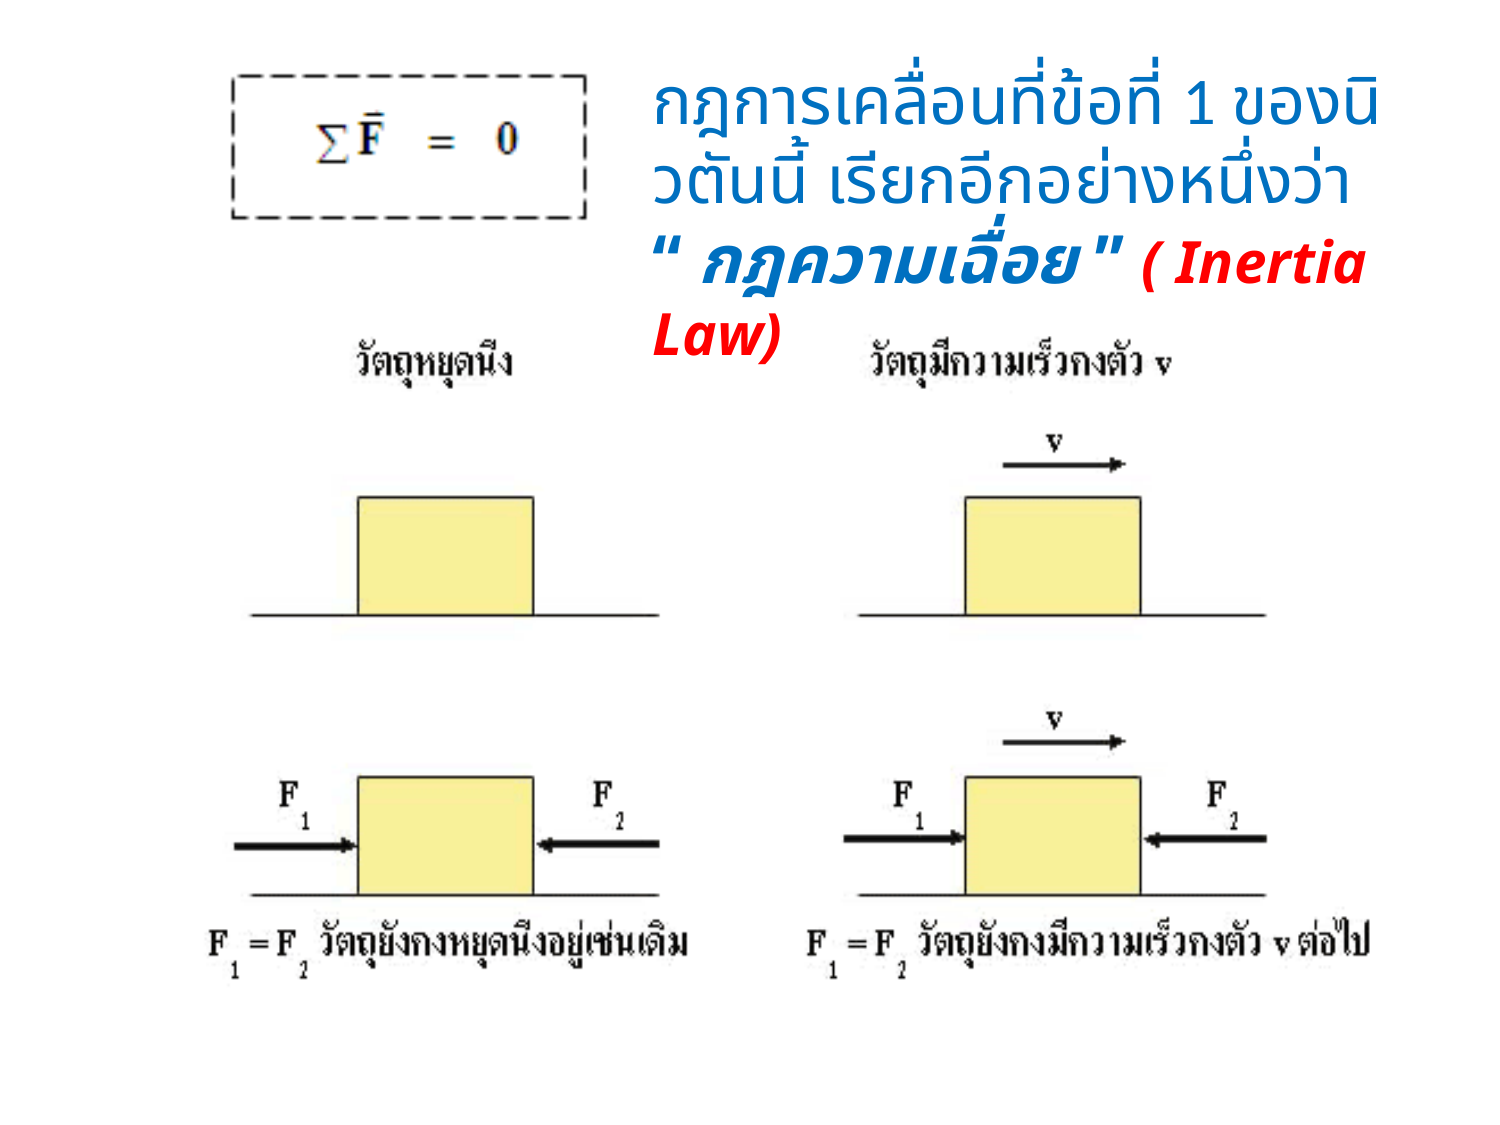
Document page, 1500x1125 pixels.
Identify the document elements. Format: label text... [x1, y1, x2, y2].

picture [212, 49, 605, 238]
picture [187, 312, 1388, 1001]
text_box กฎการเคลื่อนที่ข้อที่ 1 ของนิวตันนี้ เรียกอีกอย่างหนึ่งว่า “ กฎความเฉื่อย ” ( Inertia Law) [637, 50, 1400, 375]
